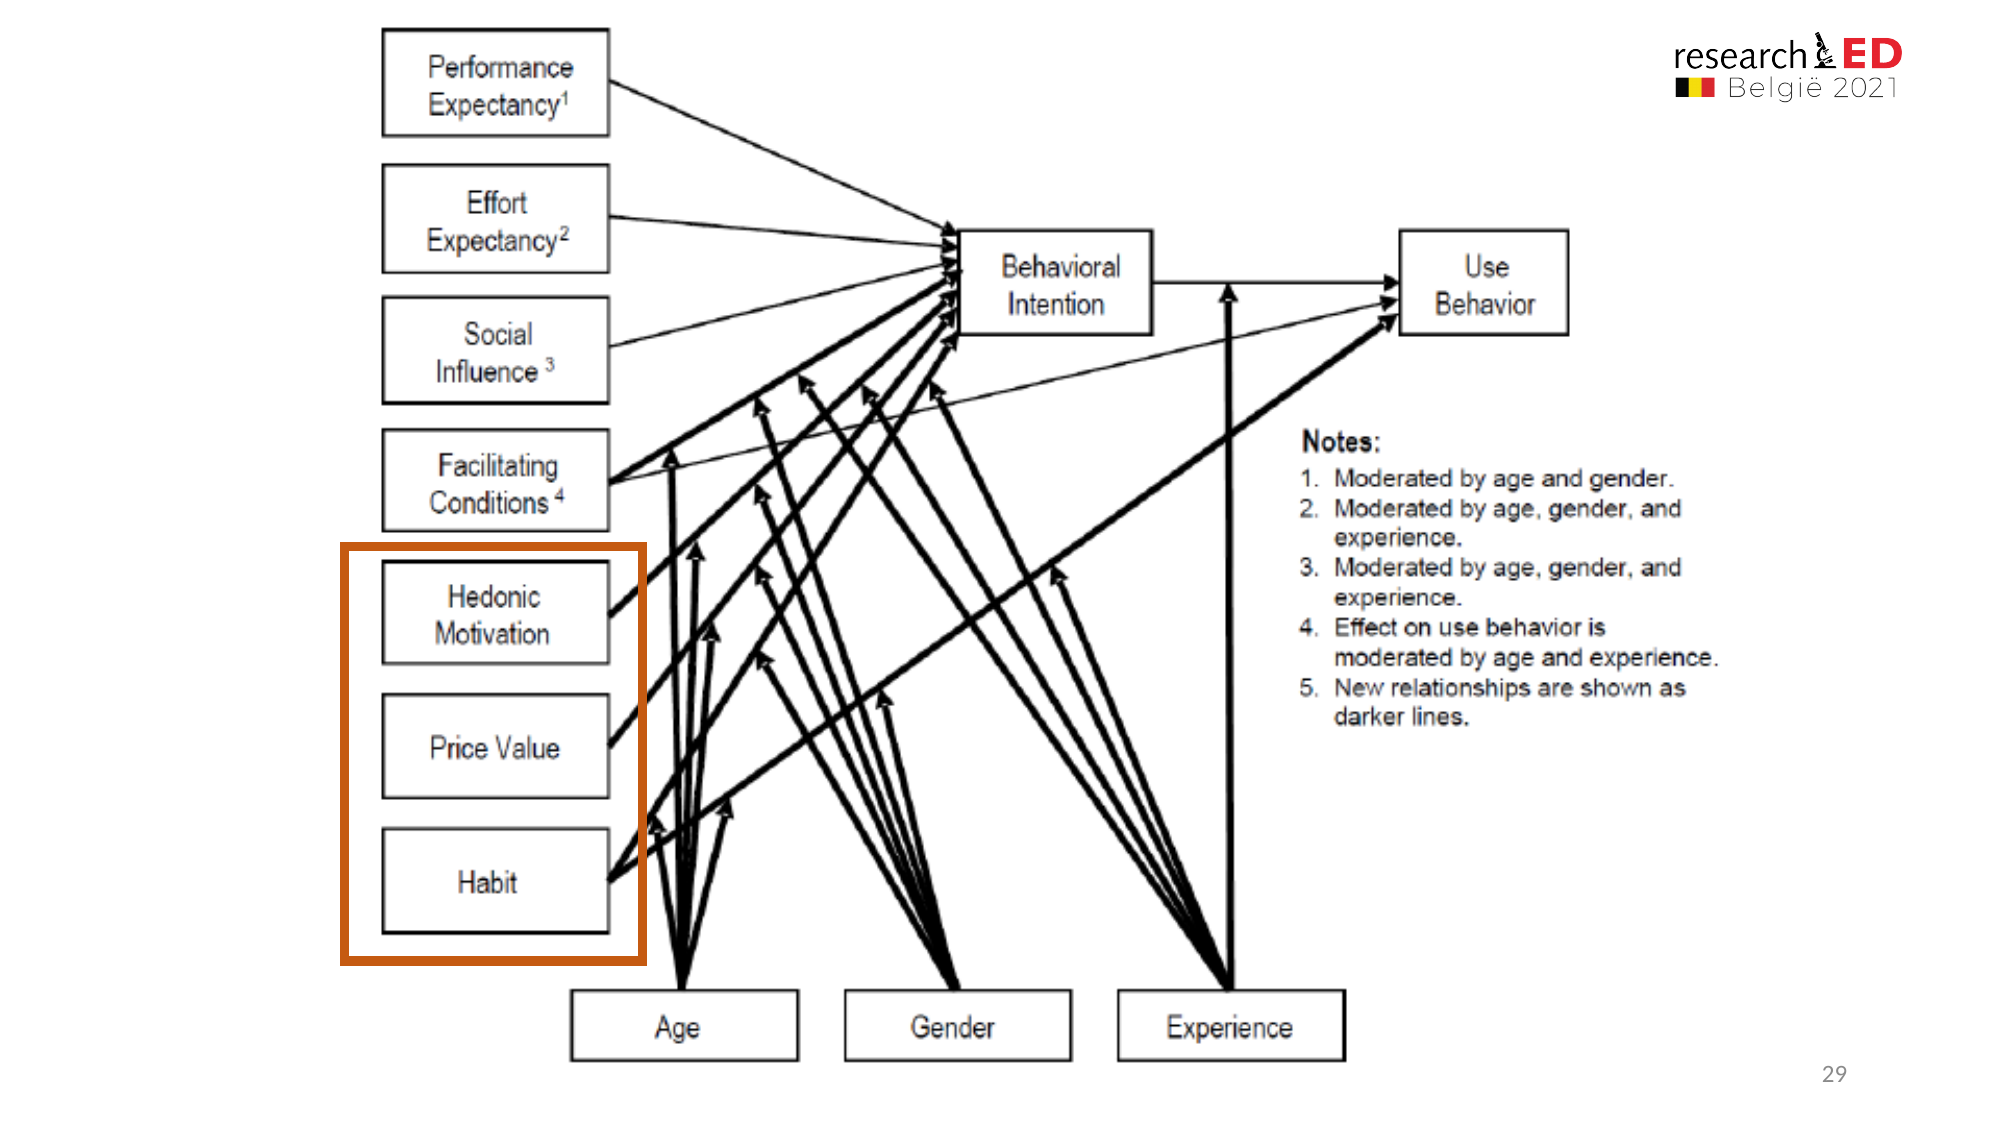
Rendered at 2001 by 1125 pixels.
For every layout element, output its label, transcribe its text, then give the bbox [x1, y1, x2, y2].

slide_number 29 [1412, 1042, 1863, 1103]
picture [280, 20, 1902, 1073]
